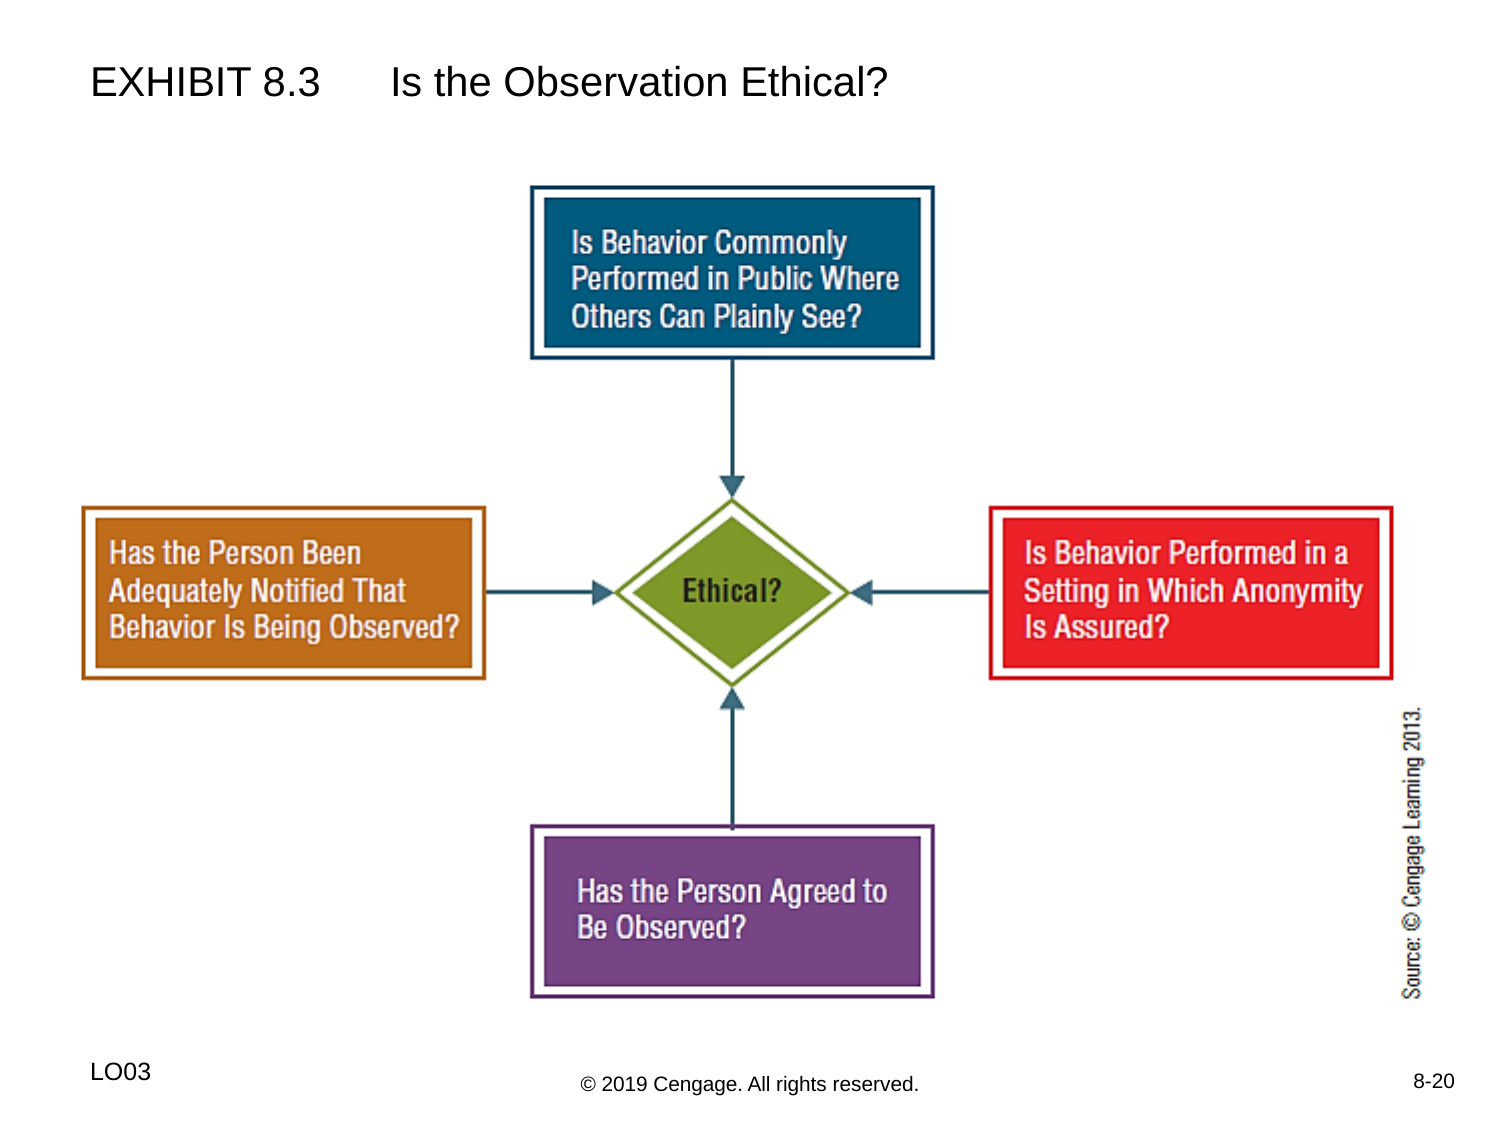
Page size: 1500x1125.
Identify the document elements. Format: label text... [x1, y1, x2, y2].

title EXHIBIT 8.3 Is the Observation Ethical? [75, 34, 1425, 125]
list LO03 [75, 1047, 450, 1093]
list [72, 178, 1428, 1007]
